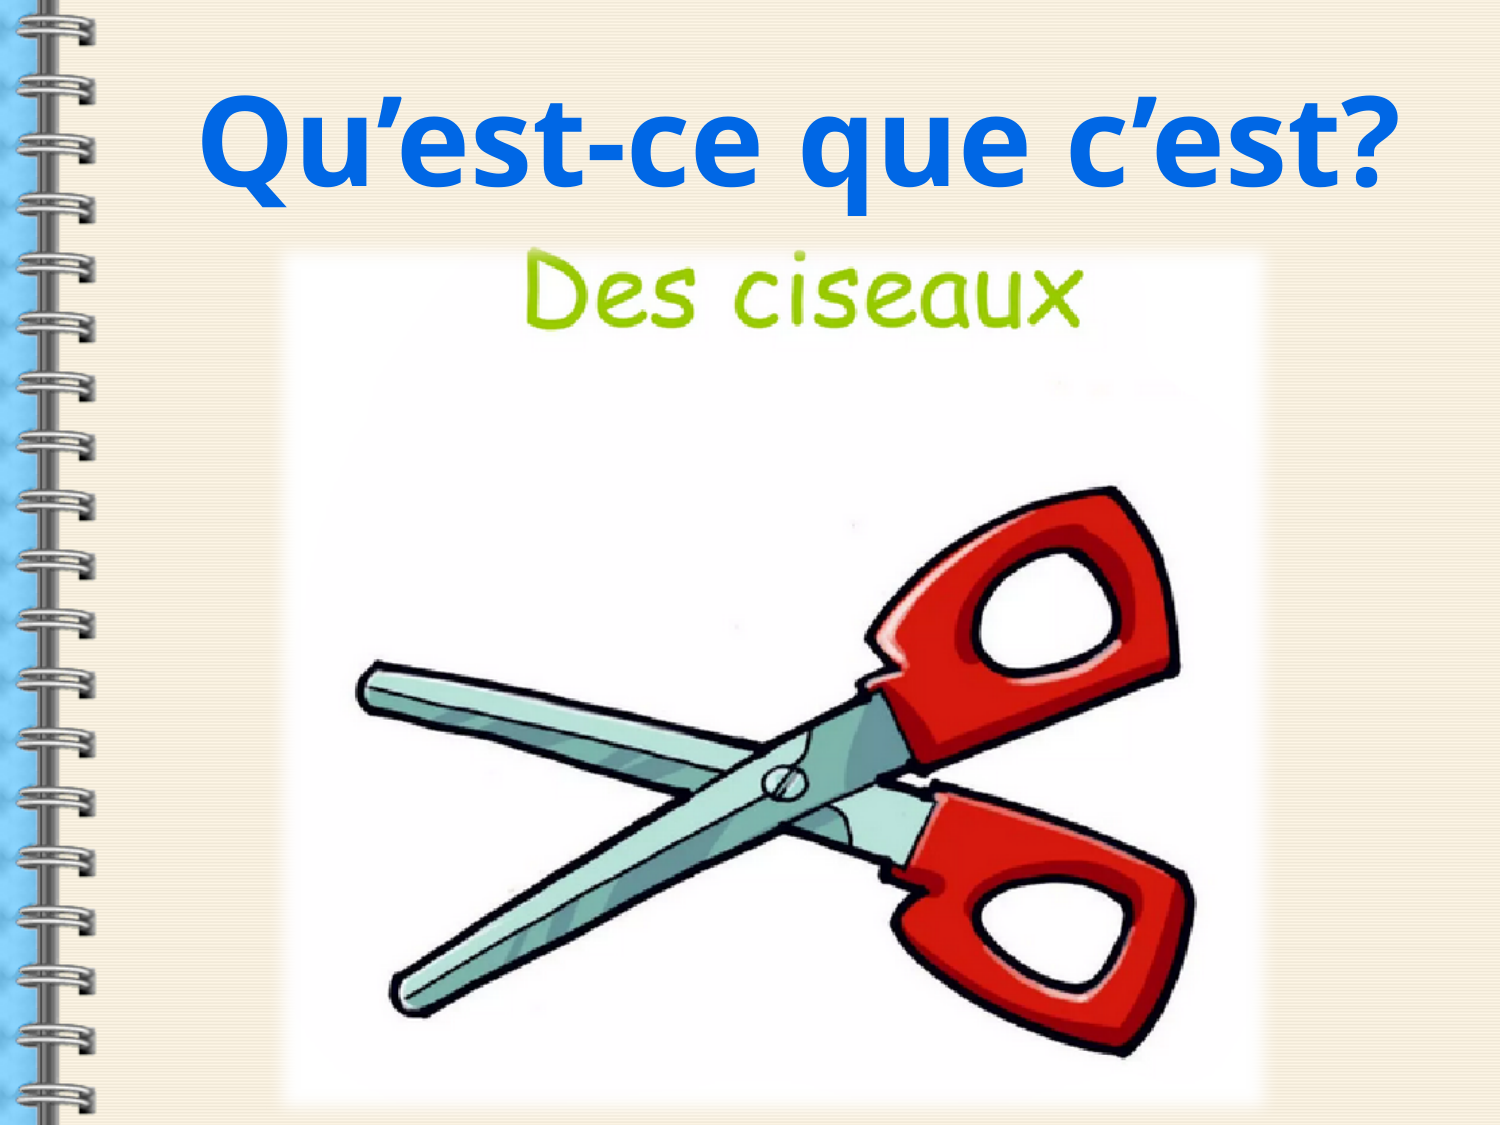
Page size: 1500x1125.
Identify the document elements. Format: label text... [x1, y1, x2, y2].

picture [0, 0, 1500, 1125]
title Qu’est-ce que c’est? [123, 42, 1475, 231]
